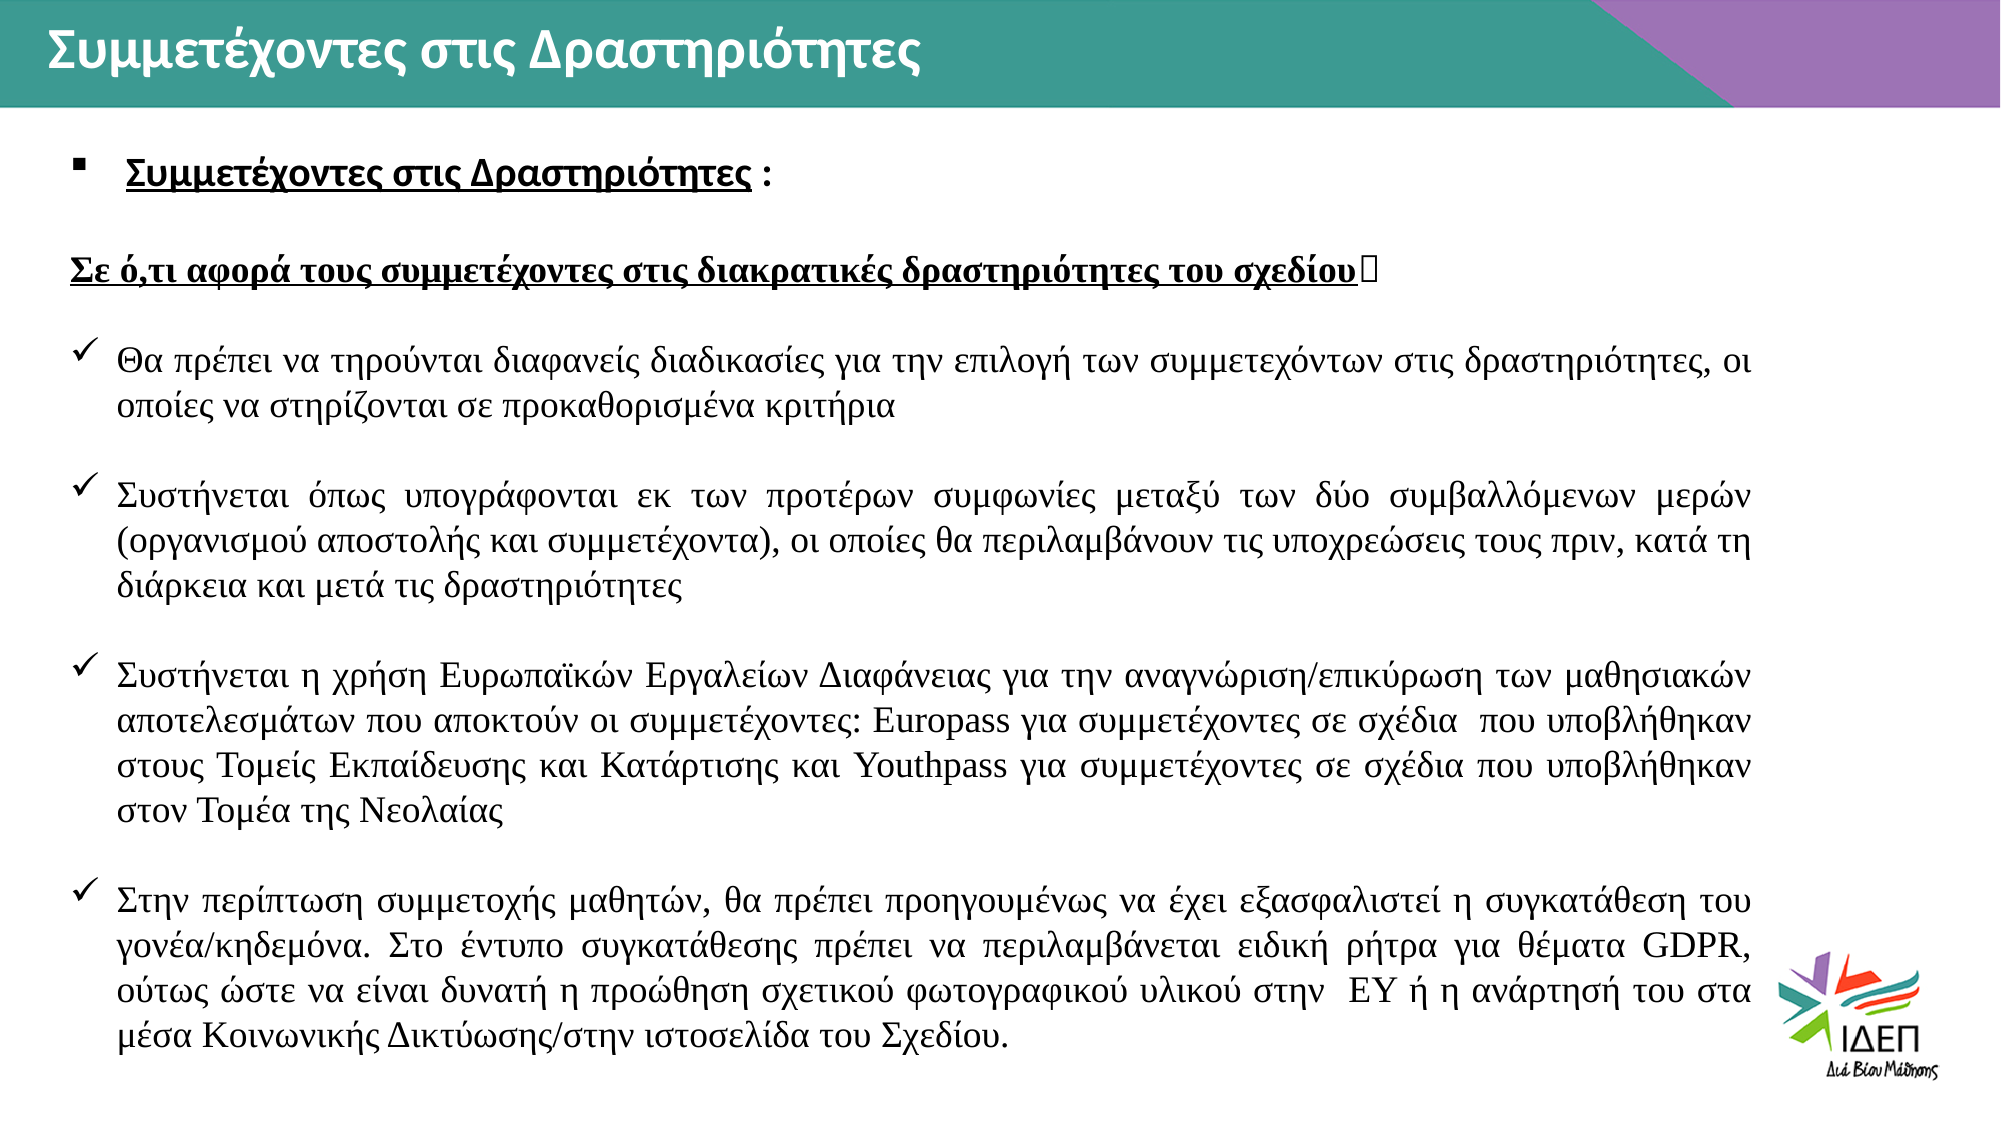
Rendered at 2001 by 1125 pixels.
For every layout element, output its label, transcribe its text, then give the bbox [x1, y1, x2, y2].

picture [0, 0, 2001, 1125]
text_box Συμμετέχοντες στις Δραστηριότητες [0, 0, 1544, 93]
text_box Συμμετέχοντες στις Δραστηριότητες : Σε ό,τι αφορά τους συμμετέχοντες στις διακρατικές δραστηριότητες του σχεδίου Θα πρέπει να τηρούνται διαφανείς διαδικασίες για την επιλογή των συμμετεχόντων στις δραστηριότητες, οι οποίες να στηρίζονται σε προκαθορισμένα κριτήρια Συστήνεται όπως υπογράφονται εκ των προτέρων συμφωνίες μεταξύ των δύο συμβαλλόμενων μερών (οργανισμού αποστολής και συμμετέχοντα), οι οποίες θα περιλαμβάνουν τις υποχρεώσεις τους πριν, κατά τη διάρκεια και μετά τις δραστηριότητες Συστήνεται η χρήση Ευρωπαϊκών Εργαλείων Διαφάνειας για την αναγνώριση/επικύρωση των μαθησιακών αποτελεσμάτων που αποκτούν οι συμμετέχοντες: Europass για συμμετέχοντες σε σχέδια που υποβλήθηκαν στους Τομείς Εκπαίδευσης και Κατάρτισης και Youthpass για συμμετέχοντες σε σχέδια που υποβλήθηκαν στον Τομέα της Νεολαίας Στην περίπτωση συμμετοχής μαθητών, θα πρέπει προηγουμένως να έχει εξασφαλιστεί η συγκατάθεση του γονέα/κηδεμόνα. Στο έντυπο συγκατάθεσης πρέπει να περιλαμβάνεται ειδική ρήτρα για θέματα GDPR, ούτως ώστε να είναι δυνατή η προώθηση σχετικού φωτογραφικού υλικού στην ΕΥ ή η ανάρτησή του στα μέσα Κοινωνικής Δικτύωσης/στην ιστοσελίδα του Σχεδίου. [55, 137, 1768, 1125]
